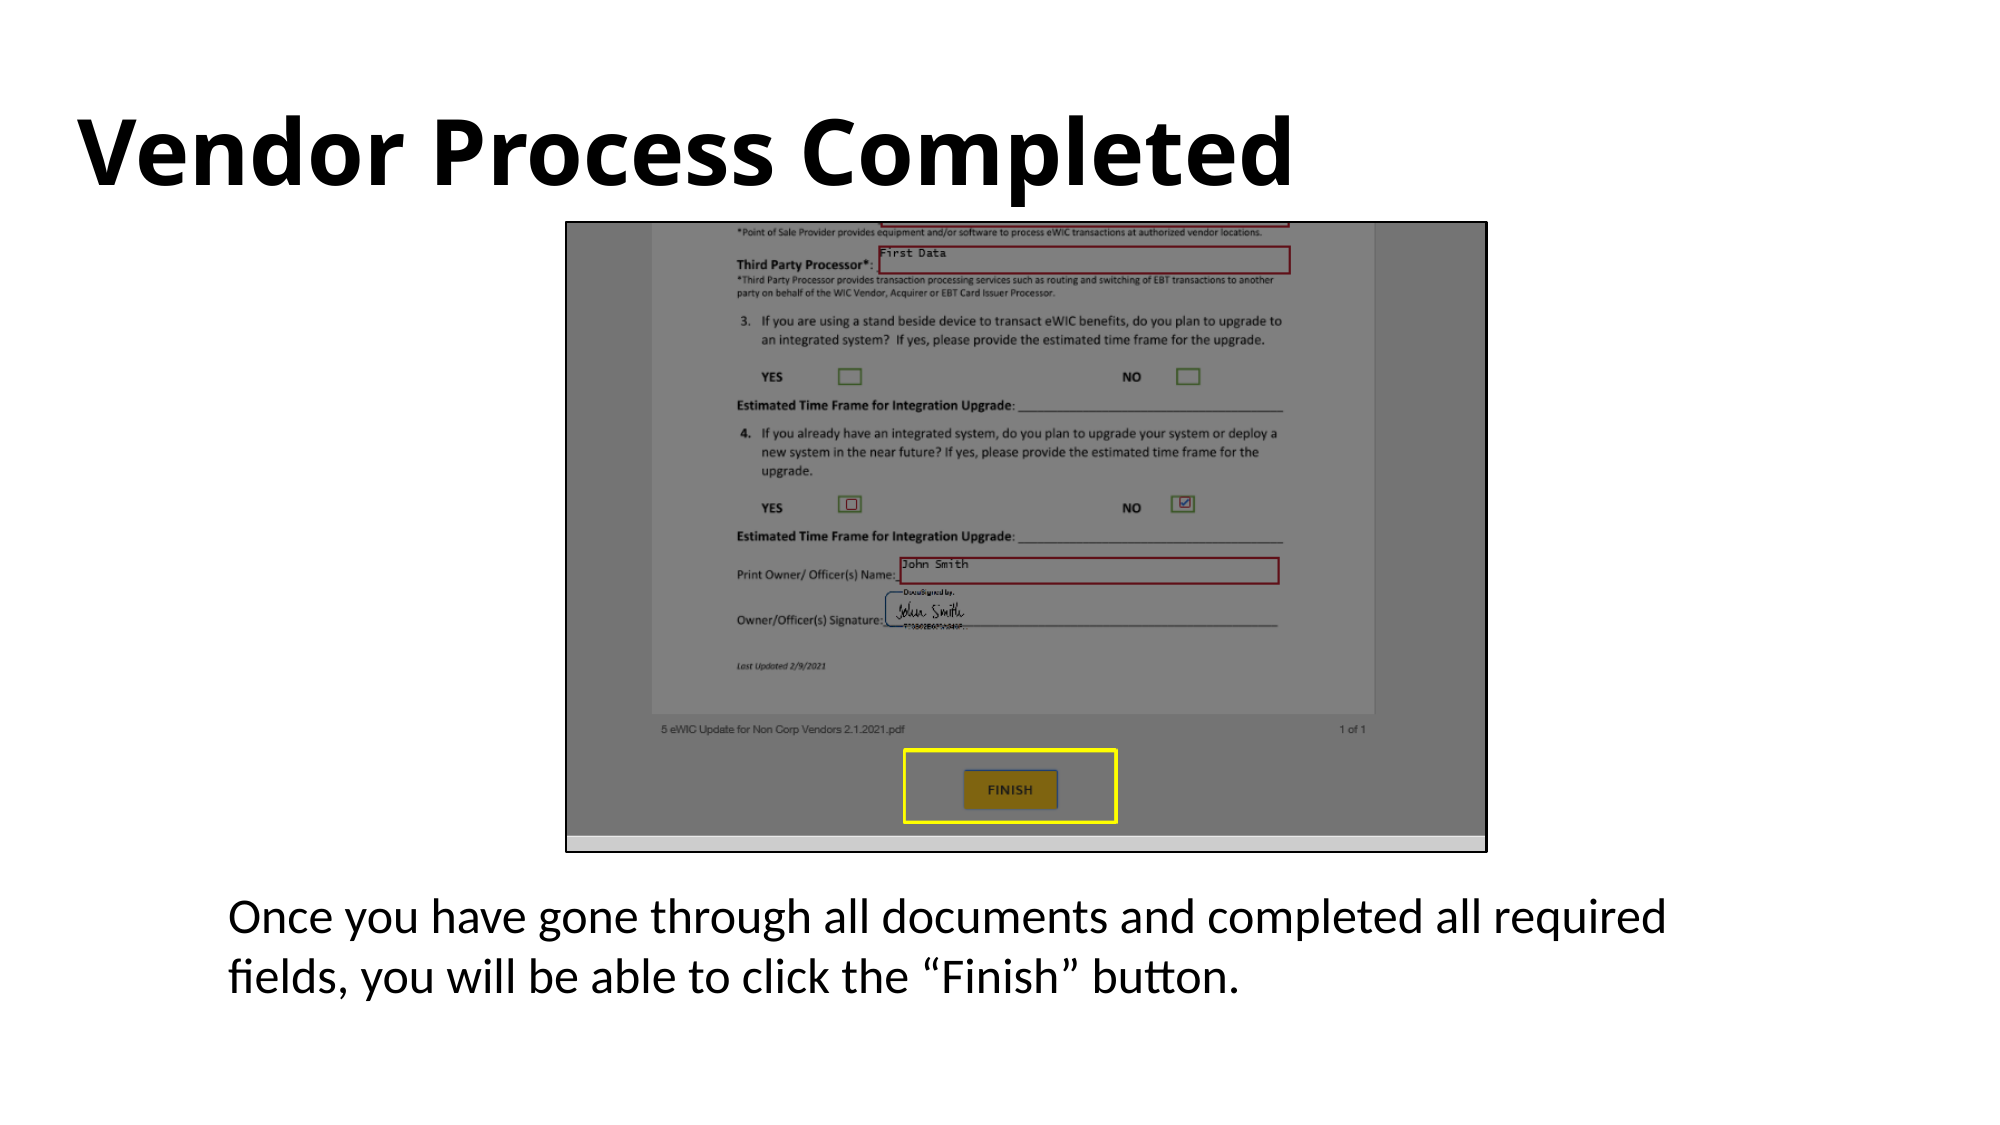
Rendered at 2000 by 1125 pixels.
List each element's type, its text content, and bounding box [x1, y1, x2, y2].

text_box Once you have gone through all documents and completed all required fields, you will be able to click the “Finish” button. [213, 875, 1787, 1011]
picture [566, 223, 1486, 852]
title Vendor Process Completed [62, 36, 1712, 275]
